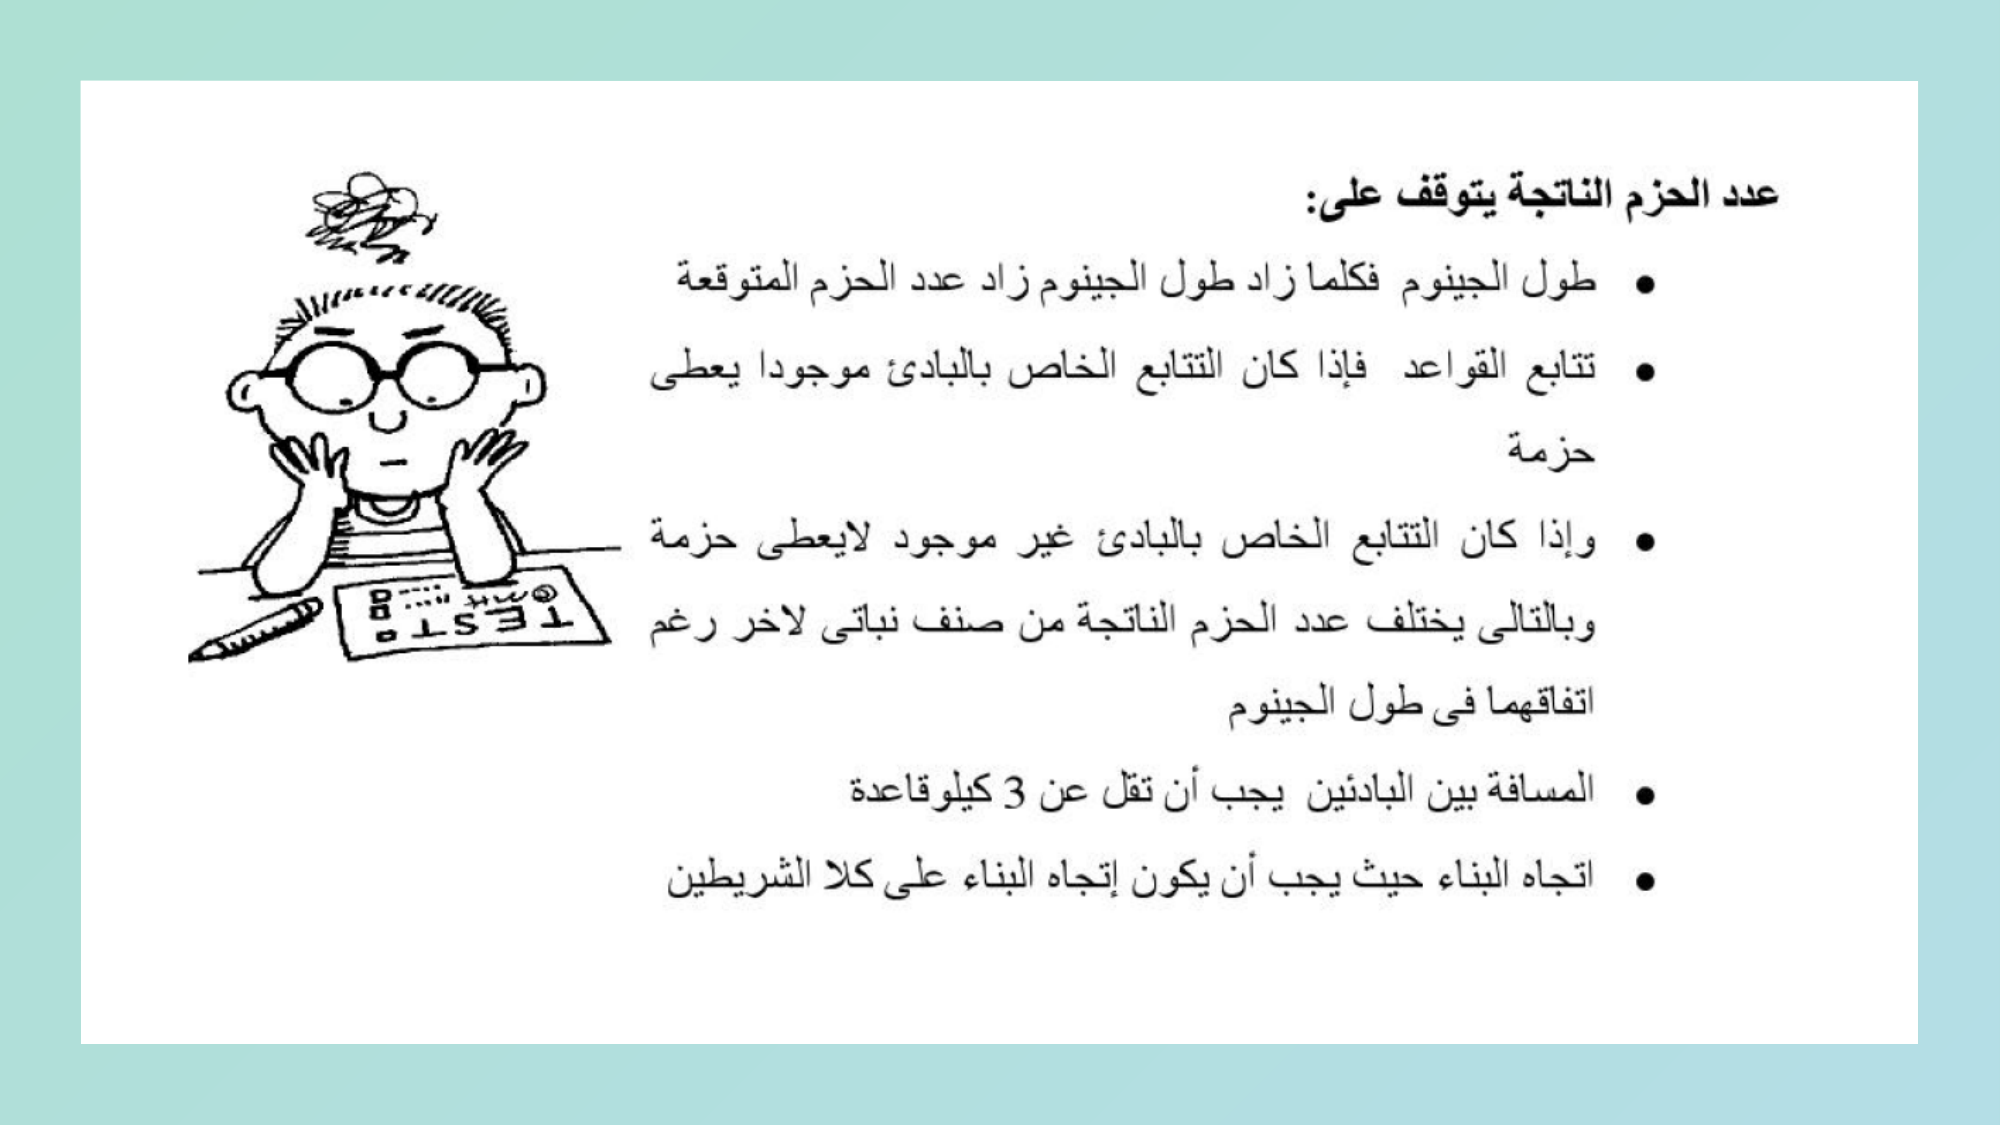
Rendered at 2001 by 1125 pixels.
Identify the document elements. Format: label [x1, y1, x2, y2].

picture [188, 163, 1812, 962]
